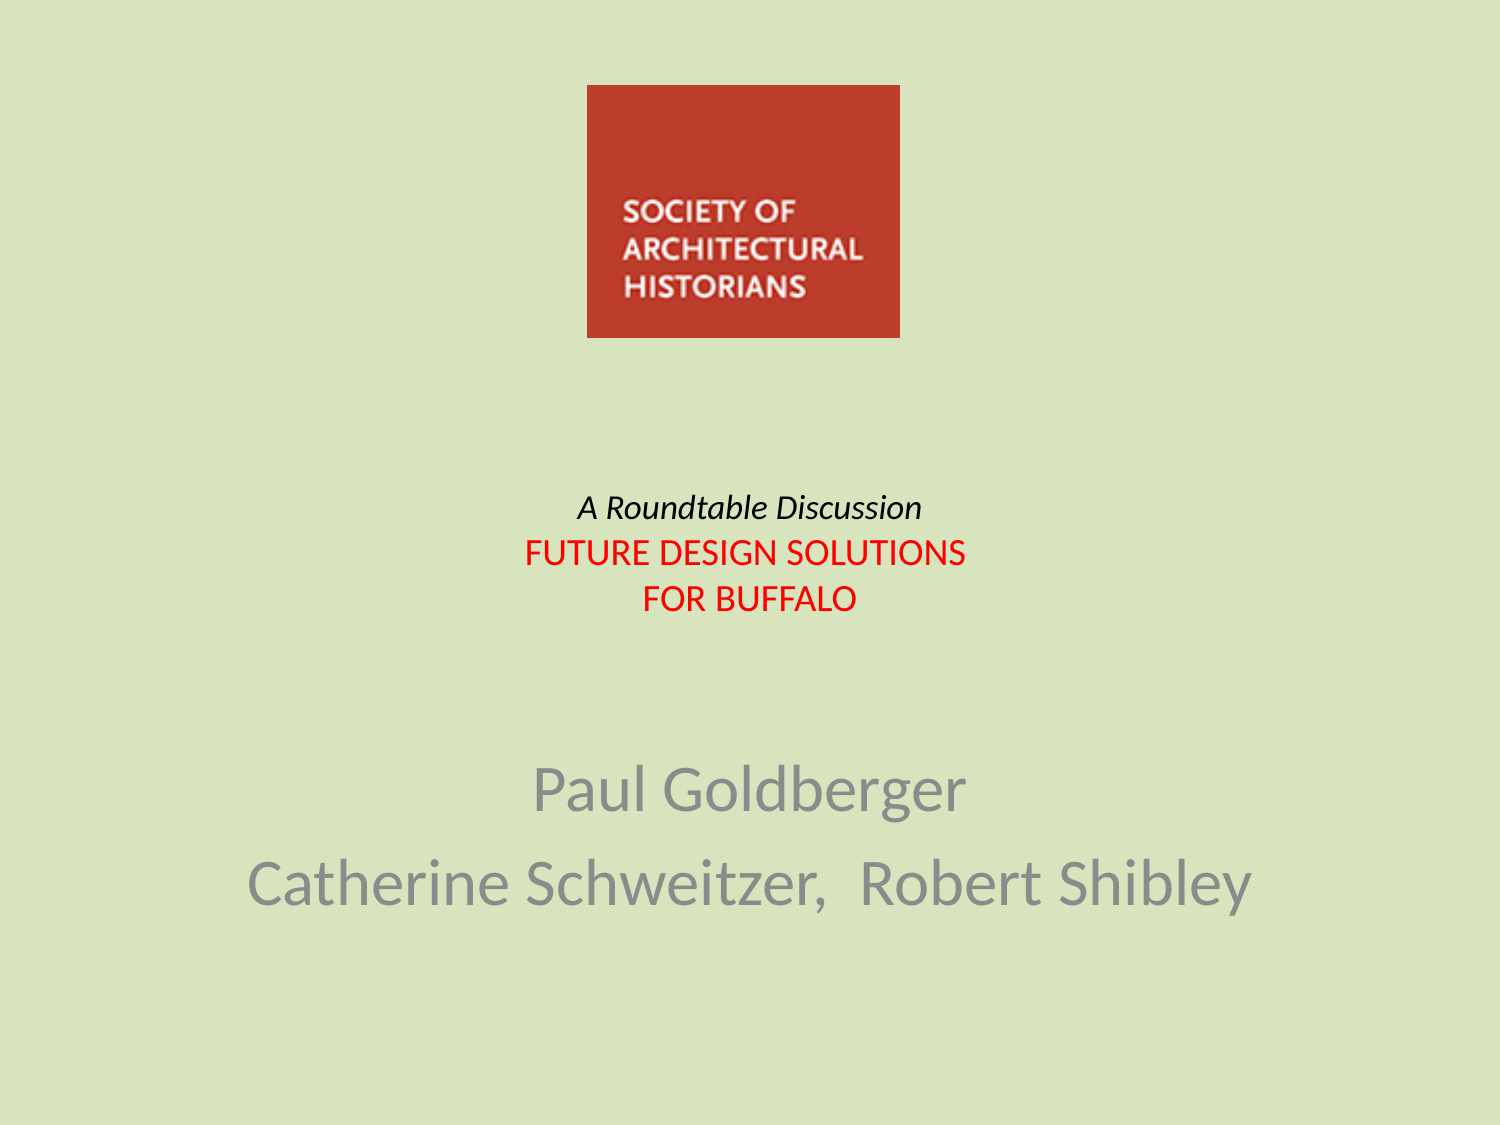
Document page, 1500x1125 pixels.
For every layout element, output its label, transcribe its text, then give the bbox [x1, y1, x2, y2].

picture [587, 85, 901, 338]
title A Roundtable Discussion FUTURE DESIGN SOLUTIONS FOR BUFFALO [112, 433, 1388, 675]
subtitle Paul Goldberger Catherine Schweitzer, Robert Shibley [225, 737, 1275, 1025]
